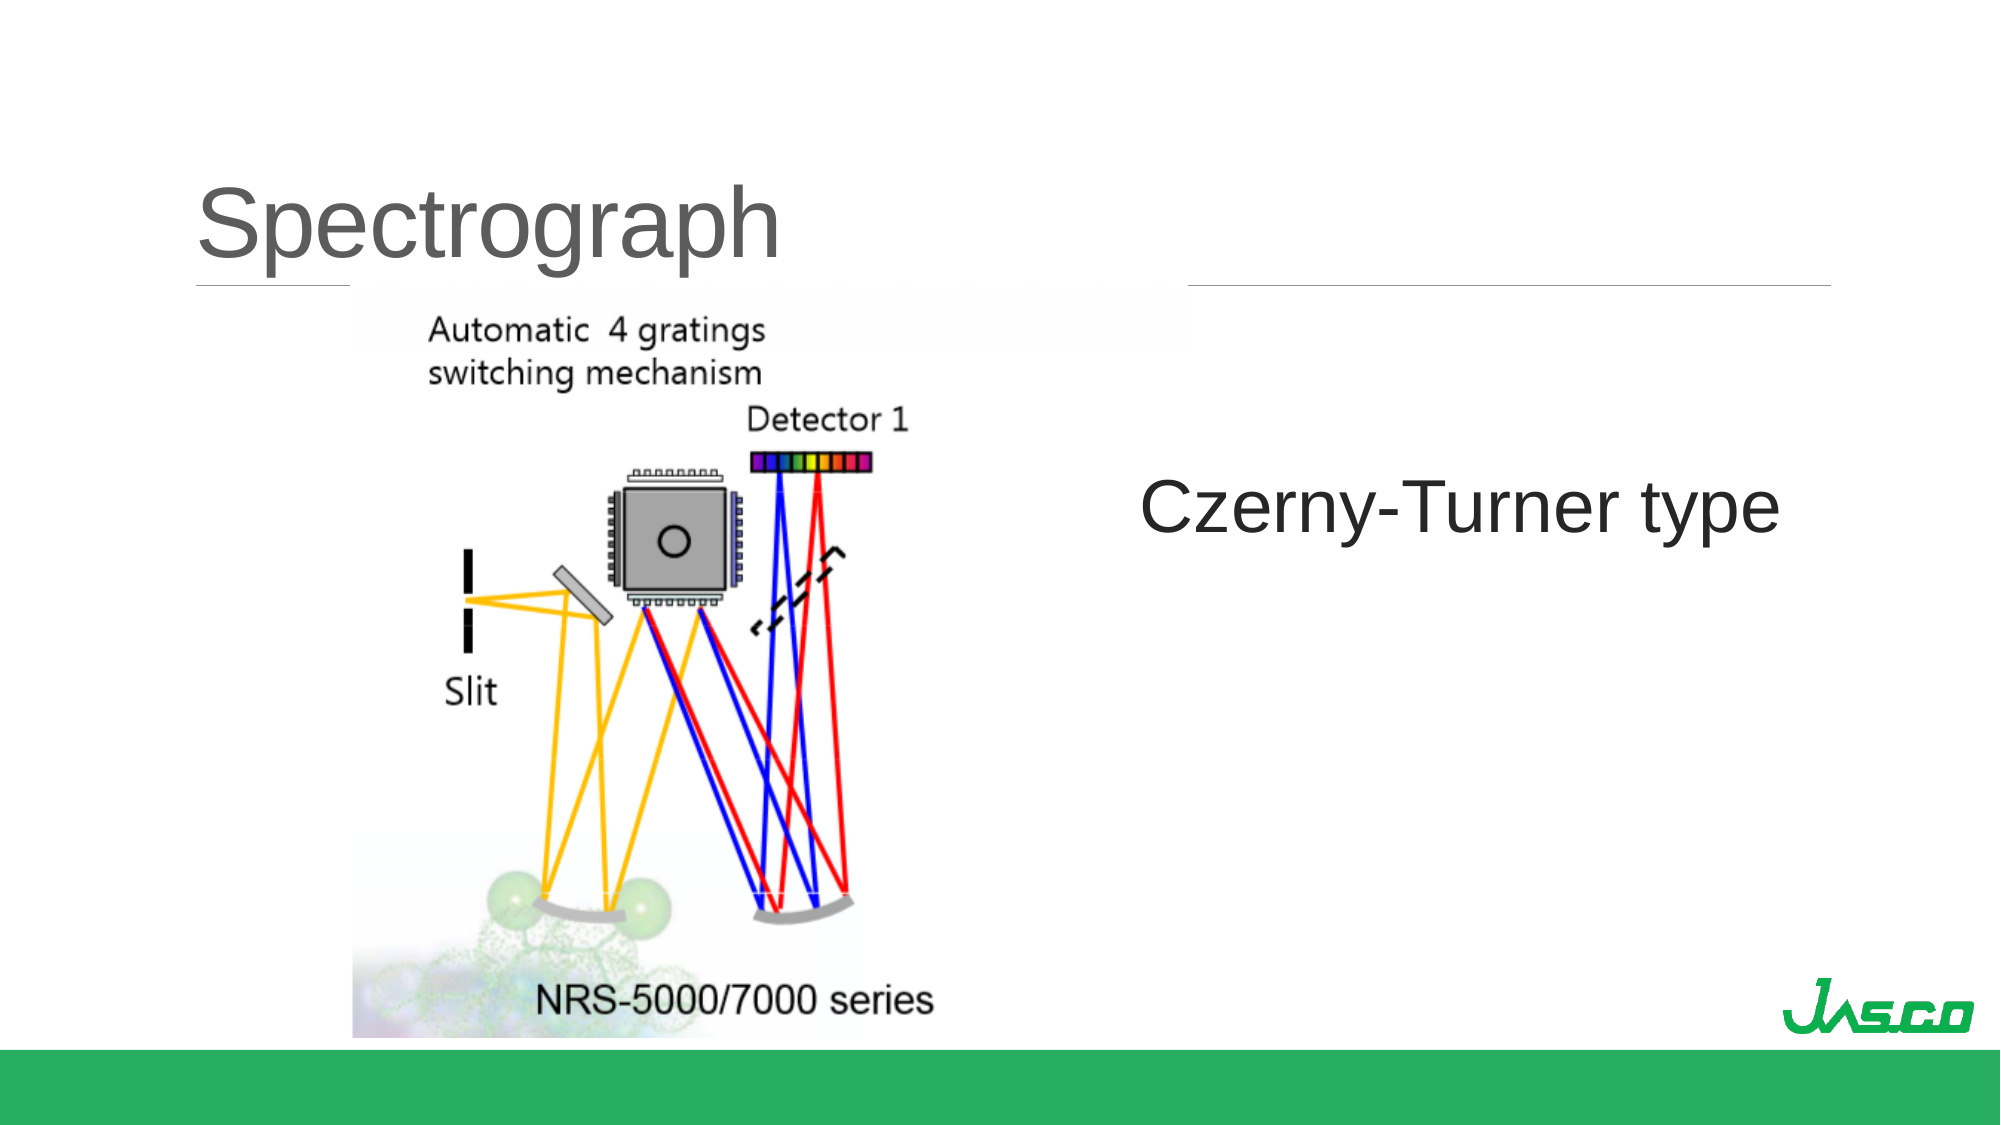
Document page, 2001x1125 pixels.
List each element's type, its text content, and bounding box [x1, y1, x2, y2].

text_box Czerny-Turner type [1197, 449, 1798, 645]
picture [1783, 978, 1974, 1034]
title Spectrograph [180, 47, 1830, 285]
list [349, 284, 1189, 1038]
